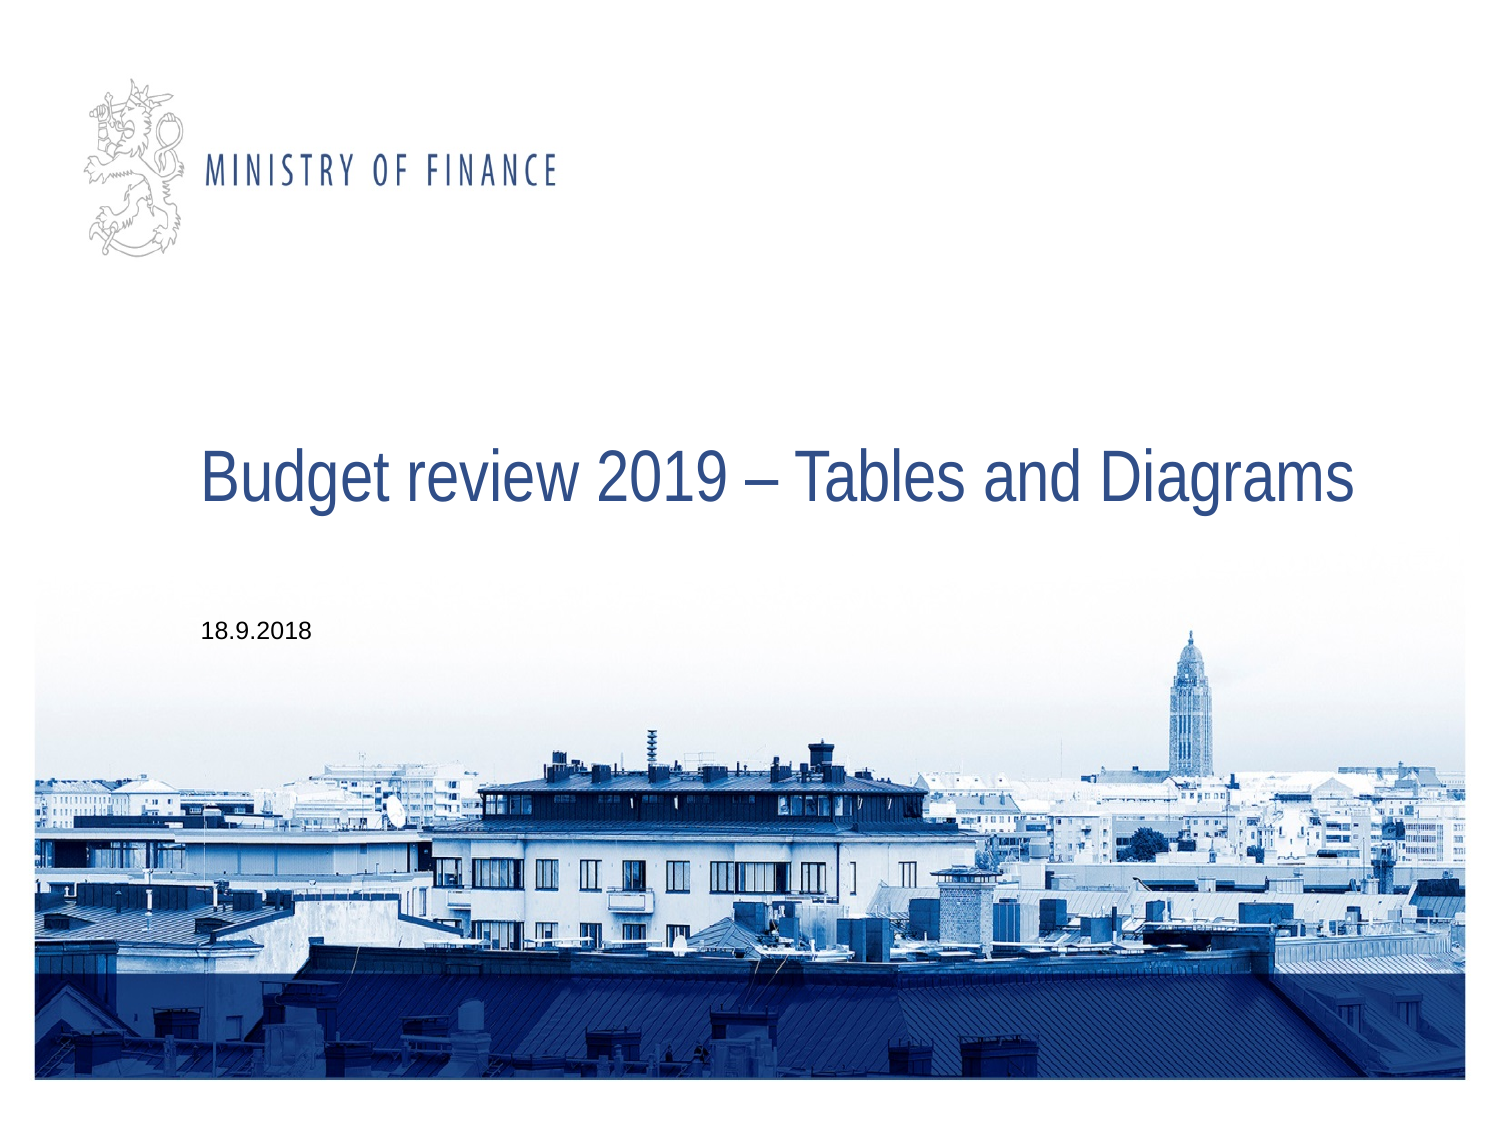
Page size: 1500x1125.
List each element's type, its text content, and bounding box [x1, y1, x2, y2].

picture [38, 73, 600, 262]
title Budget review 2019 – Tables and Diagrams [183, 294, 1388, 563]
picture [0, 328, 1500, 1125]
list 18.9.2018 [183, 578, 1365, 656]
